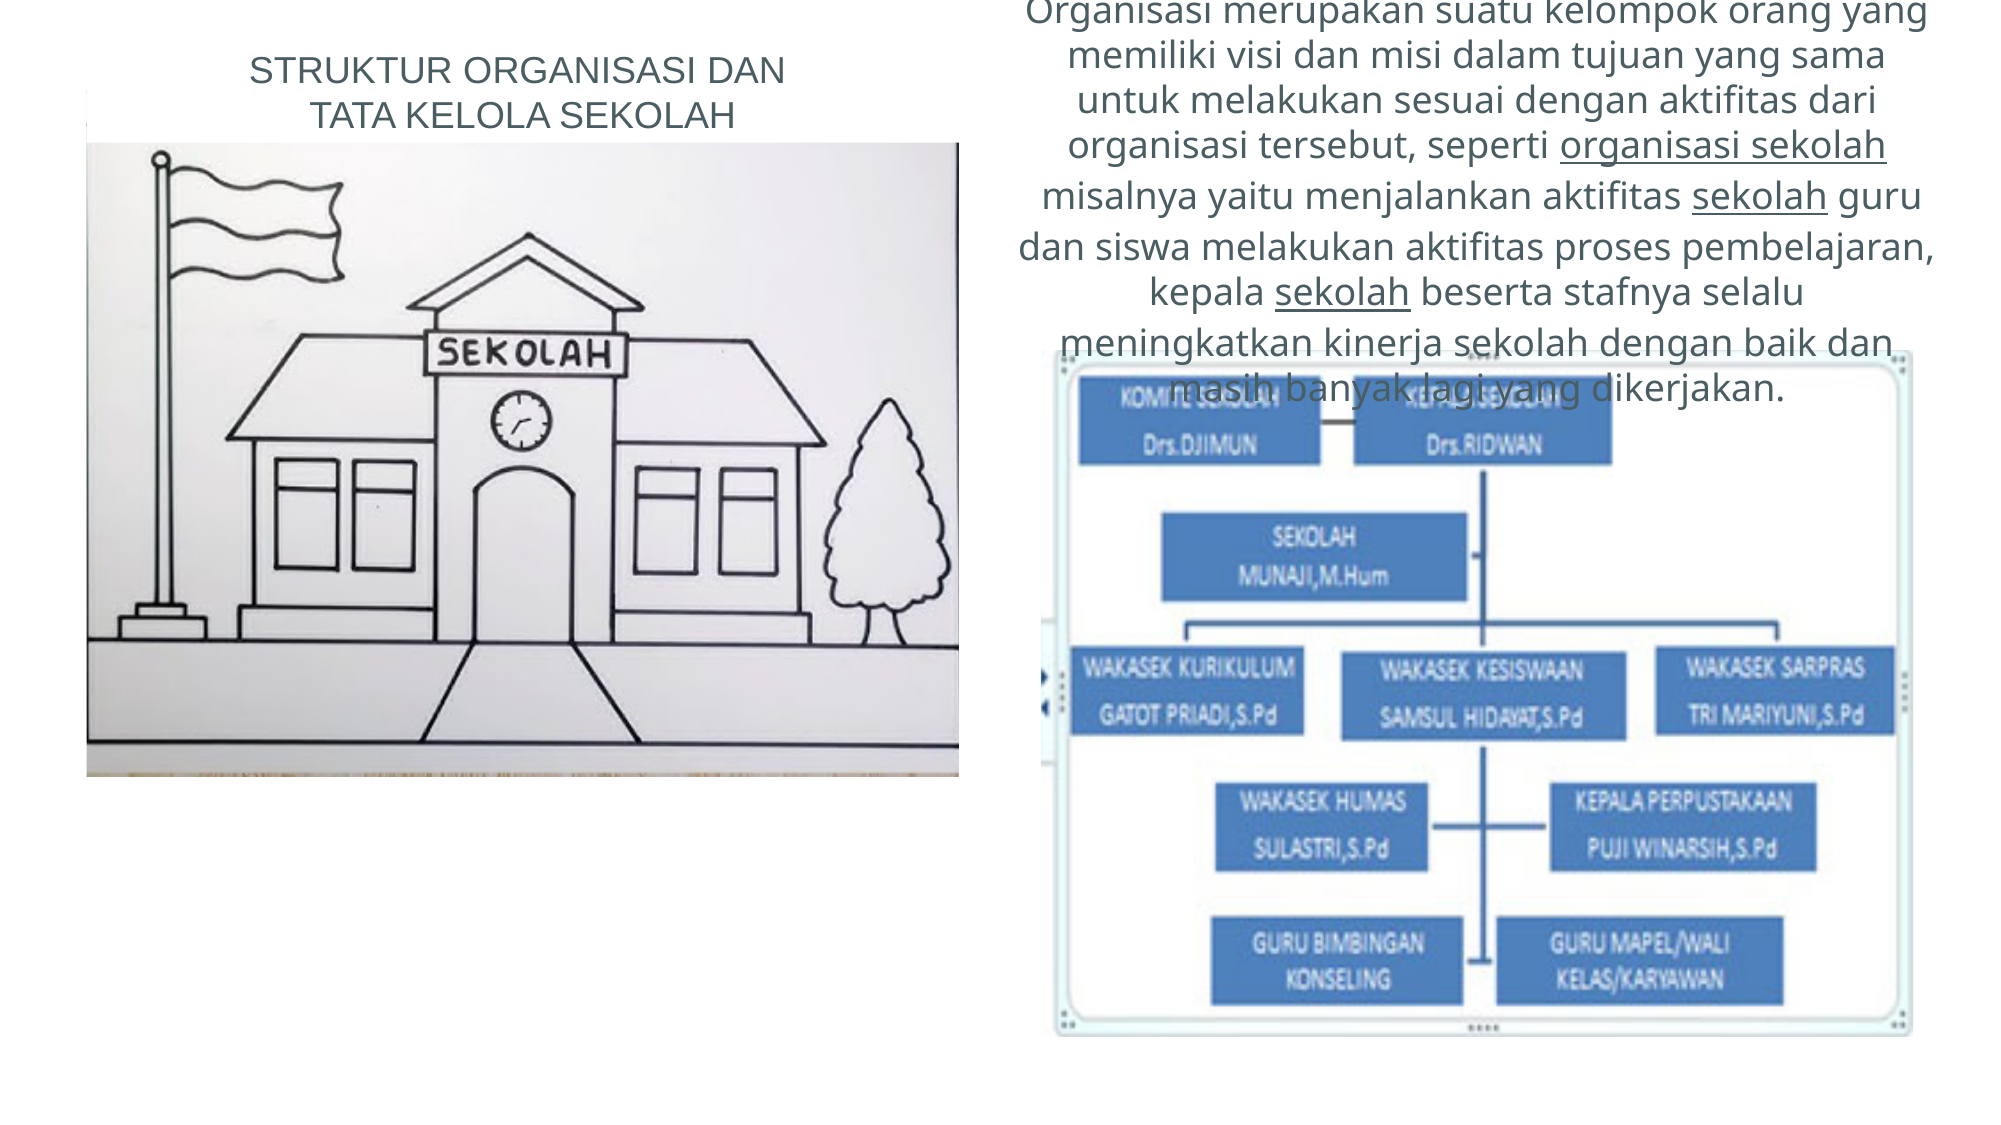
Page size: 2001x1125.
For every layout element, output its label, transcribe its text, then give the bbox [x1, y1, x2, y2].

picture [86, 90, 959, 778]
text_box STRUKTUR ORGANISASI DAN TATA KELOLA SEKOLAH [86, 38, 960, 144]
text_box Organisasi merupakan suatu kelompok orang yang memiliki visi dan misi dalam tujuan yang sama untuk melakukan sesuai dengan aktifitas dari organisasi tersebut, seperti organisasi sekolah misalnya yaitu menjalankan aktifitas sekolah guru dan siswa melakukan aktifitas proses pembelajaran, kepala sekolah beserta stafnya selalu meningkatkan kinerja sekolah dengan baik dan masih banyak lagi yang dikerjakan. [998, 172, 1956, 223]
picture [1040, 349, 1914, 1037]
